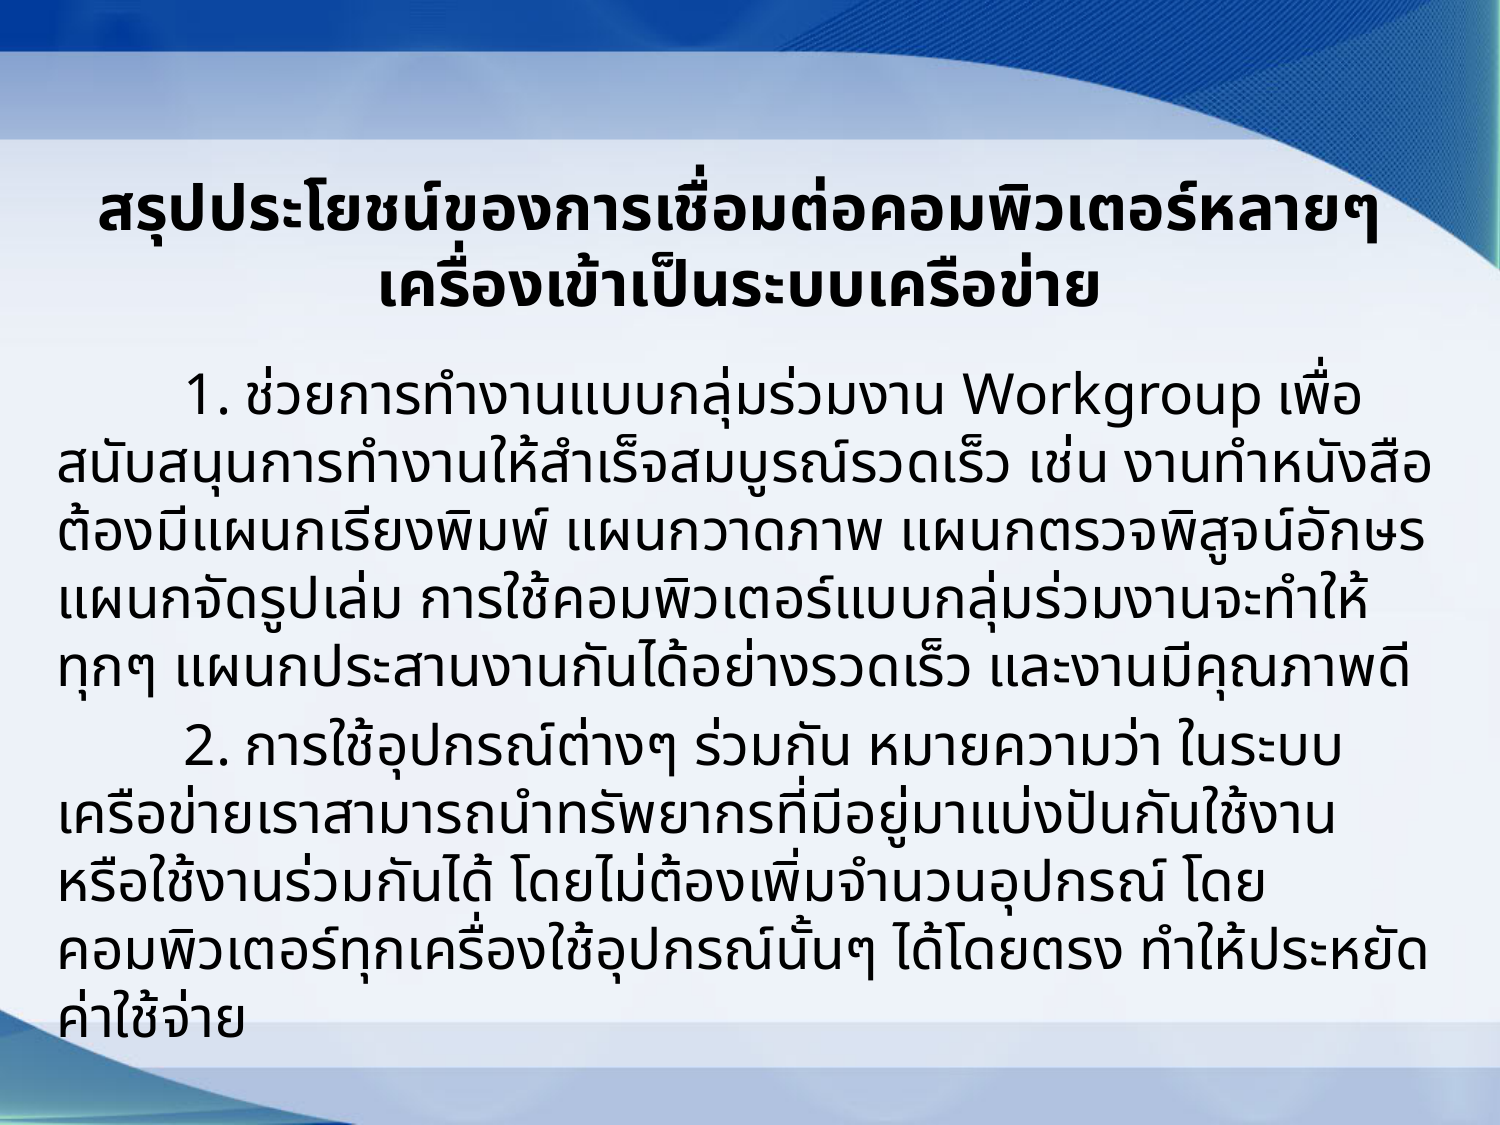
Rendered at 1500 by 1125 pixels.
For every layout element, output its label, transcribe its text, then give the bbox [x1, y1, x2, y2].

title สรุปประโยชน์ของการเชื่อมต่อคอมพิวเตอร์หลายๆ เครื่องเข้าเป็นระบบเครือข่าย [64, 149, 1415, 337]
list 1. ช่วยการทำงานแบบกลุ่มร่วมงาน Workgroup เพื่อสนับสนุนการทำงานให้สำเร็จสมบูรณ์รวดเร็ว เช่น งานทำหนังสือ ต้องมีแผนกเรียงพิมพ์ แผนกวาดภาพ แผนกตรวจพิสูจน์อักษร แผนกจัดรูปเล่ม การใช้คอมพิวเตอร์แบบกลุ่มร่วมงานจะทำให้ทุกๆ แผนกประสานงานกันได้อย่างรวดเร็ว และงานมีคุณภาพดี 2. การใช้อุปกรณ์ต่างๆ ร่วมกัน หมายความว่า ในระบบเครือข่ายเราสามารถนำทรัพยากรที่มีอยู่มาแบ่งปันกันใช้งาน หรือใช้งานร่วมกันได้ โดยไม่ต้องเพิ่มจำนวนอุปกรณ์ โดยคอมพิวเตอร์ทุกเครื่องใช้อุปกรณ์นั้นๆ ได้โดยตรง ทำให้ประหยัดค่าใช้จ่าย [41, 349, 1459, 1093]
picture [0, 0, 1500, 1125]
